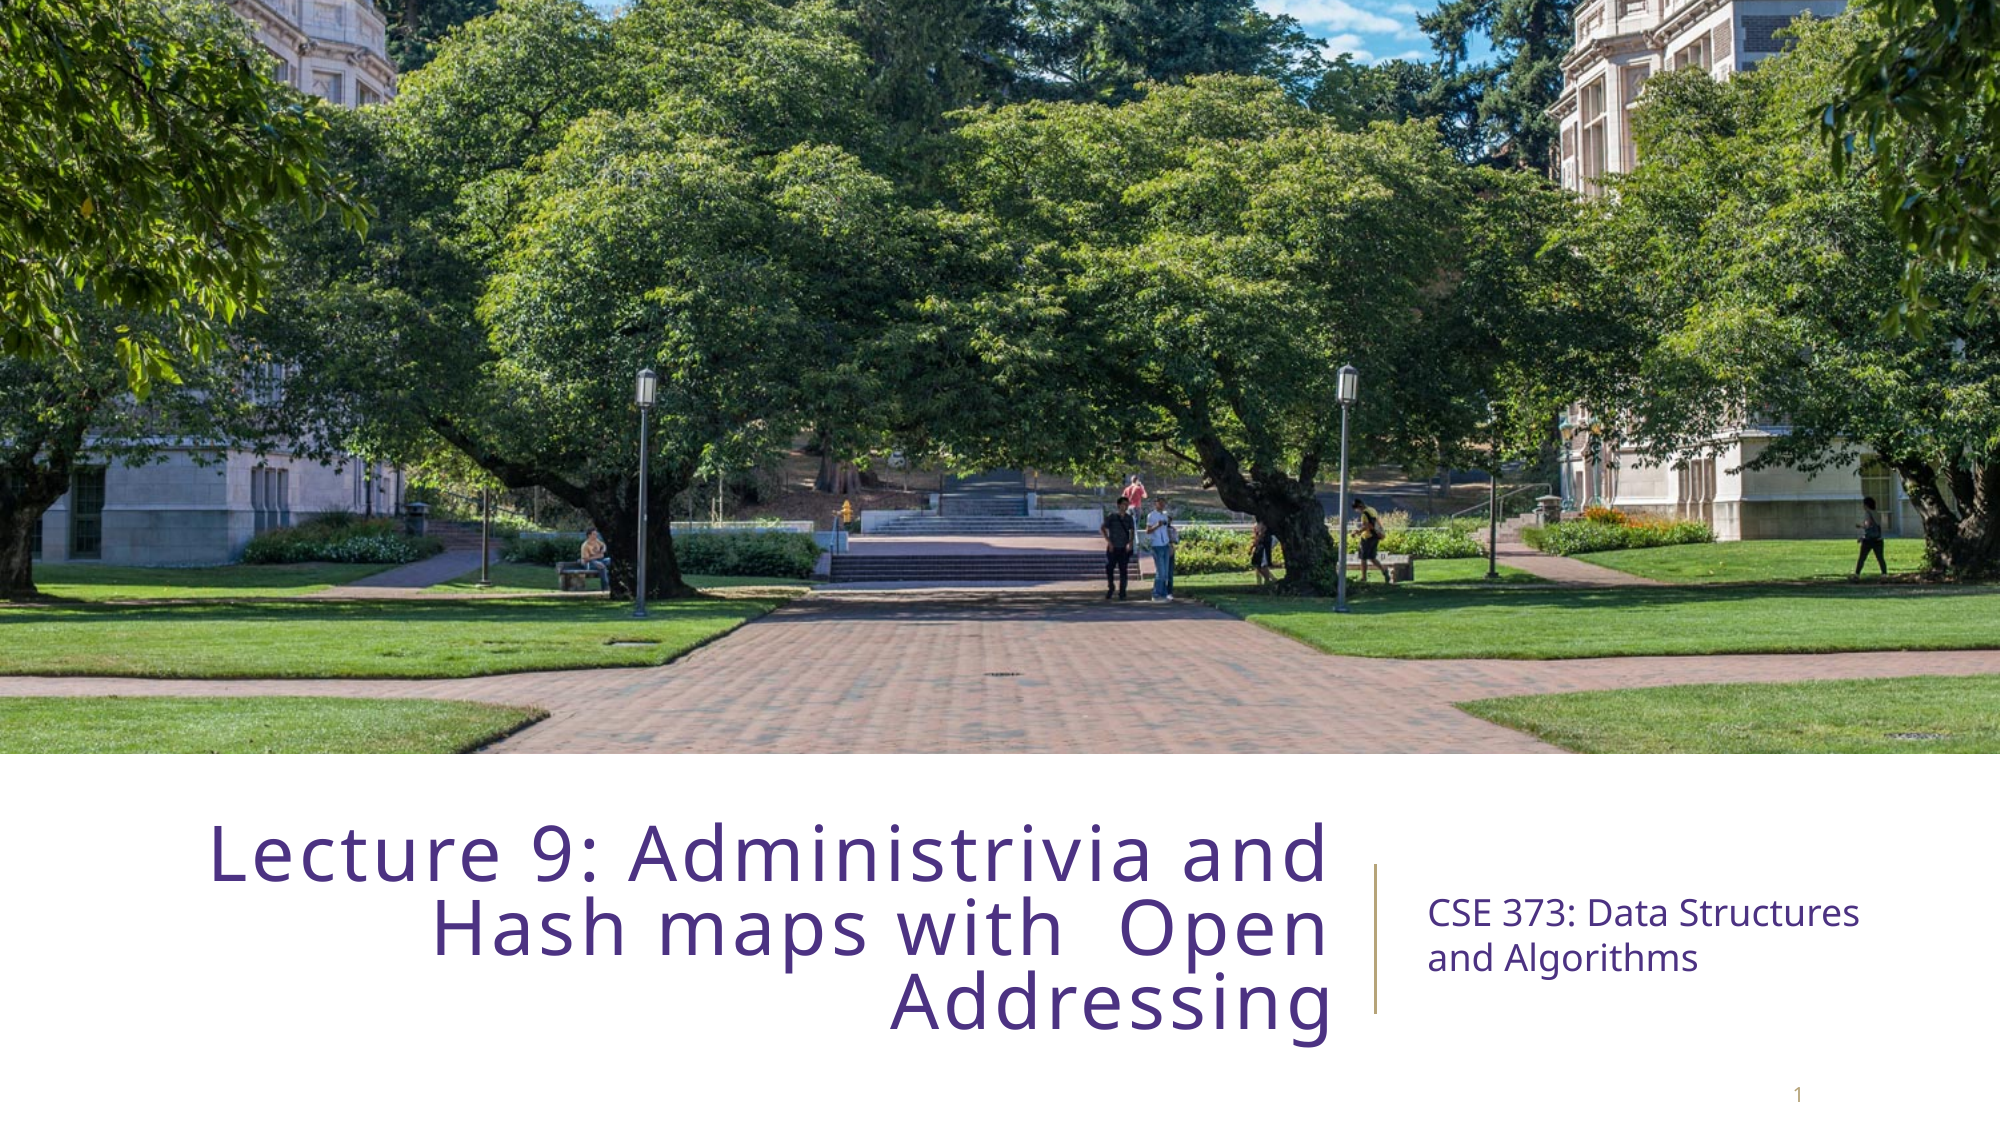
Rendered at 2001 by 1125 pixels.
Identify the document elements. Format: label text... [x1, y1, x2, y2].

picture [0, 0, 2000, 754]
slide_number 1 [1777, 1073, 1938, 1119]
title Lecture 9: Administrivia and Hash maps with Open Addressing [75, 813, 1350, 1054]
subtitle CSE 373: Data Structures and Algorithms [1412, 813, 1938, 1054]
